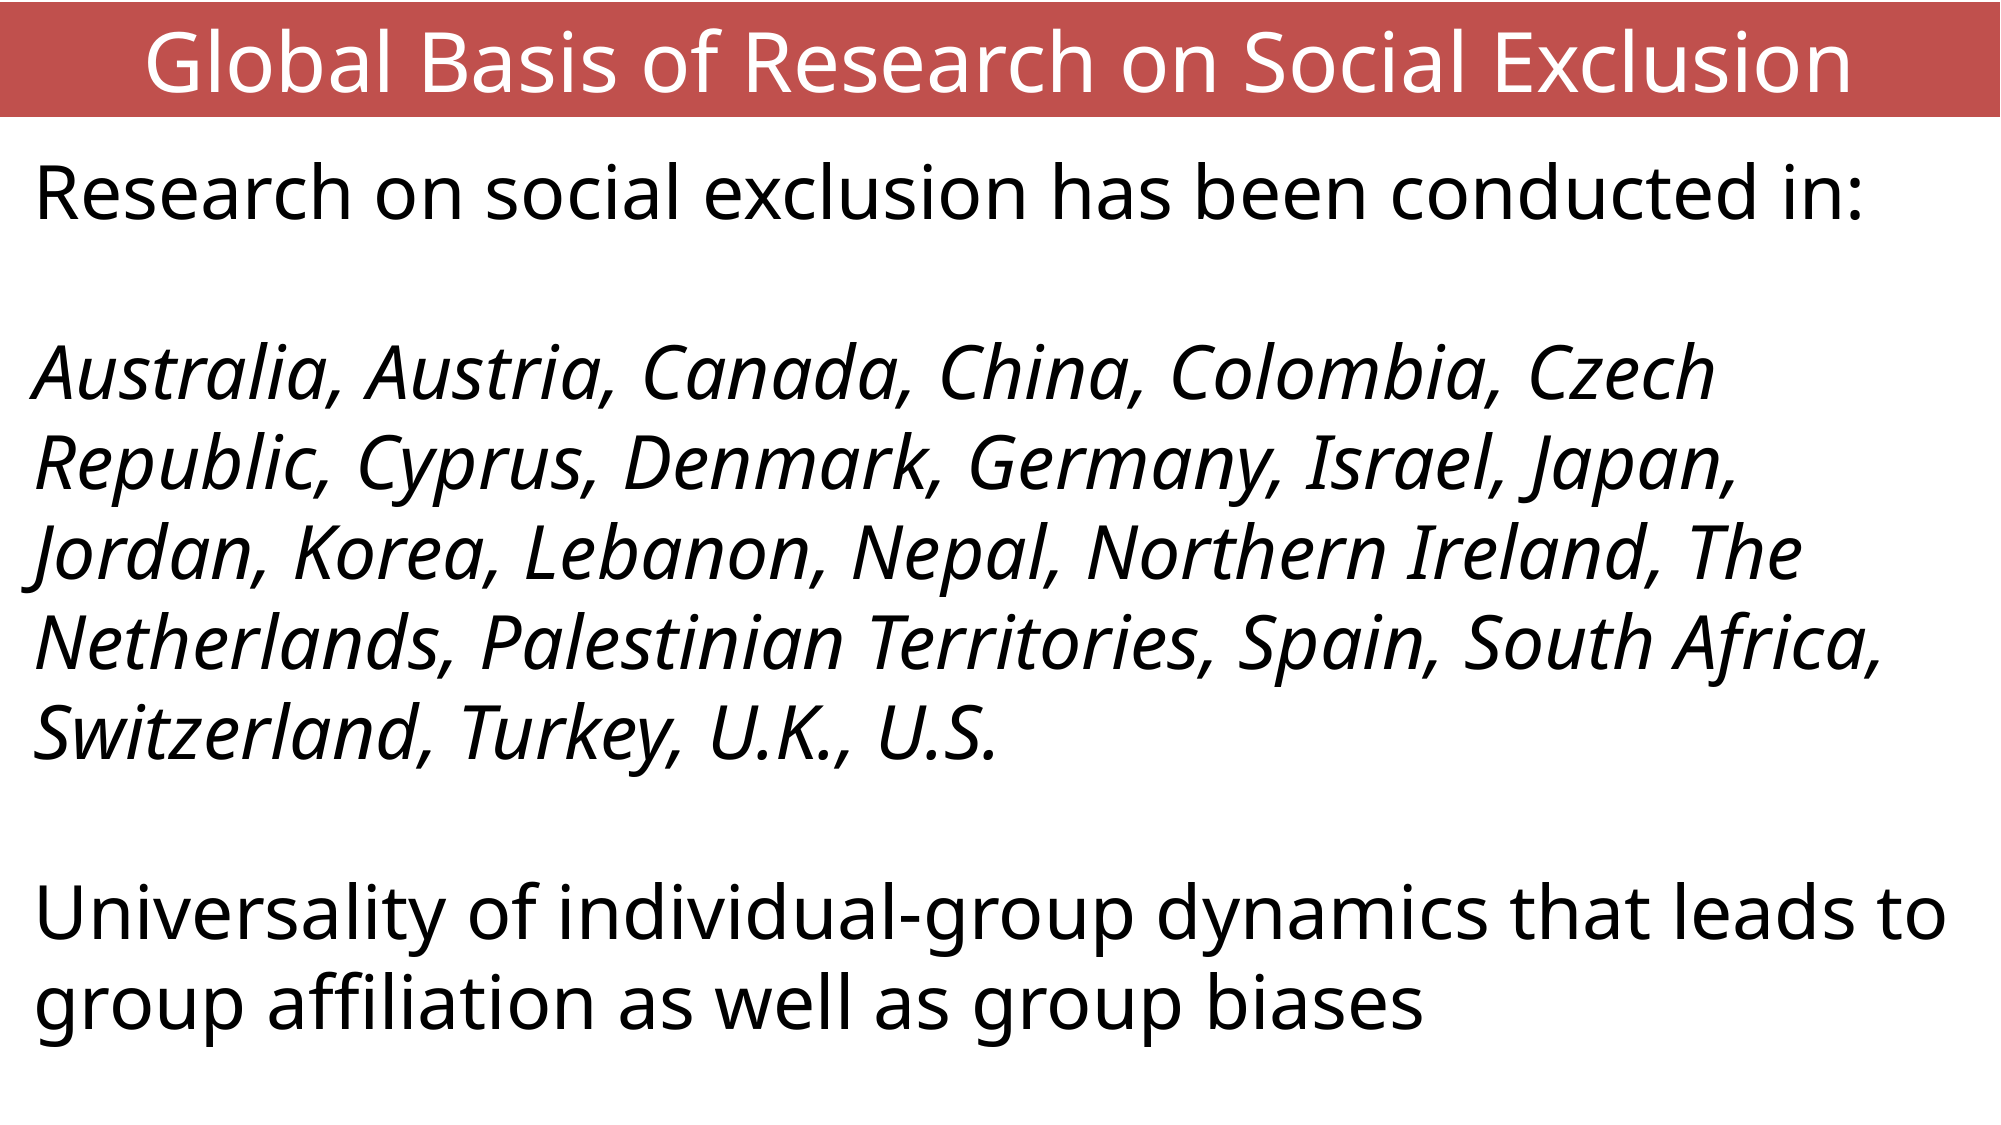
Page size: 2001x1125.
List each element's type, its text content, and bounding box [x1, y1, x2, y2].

text_box Global Basis of Research on Social Exclusion [0, 2, 2000, 117]
text_box Research on social exclusion has been conducted in: Australia, Austria, Canada, China, Colombia, Czech Republic, Cyprus, Denmark, Germany, Israel, Japan, Jordan, Korea, Lebanon, Nepal, Northern Ireland, The Netherlands, Palestinian Territories, Spain, South Africa, Switzerland, Turkey, U.K., U.S. Universality of individual-group dynamics that leads to group affiliation as well as group biases [18, 137, 1982, 1053]
